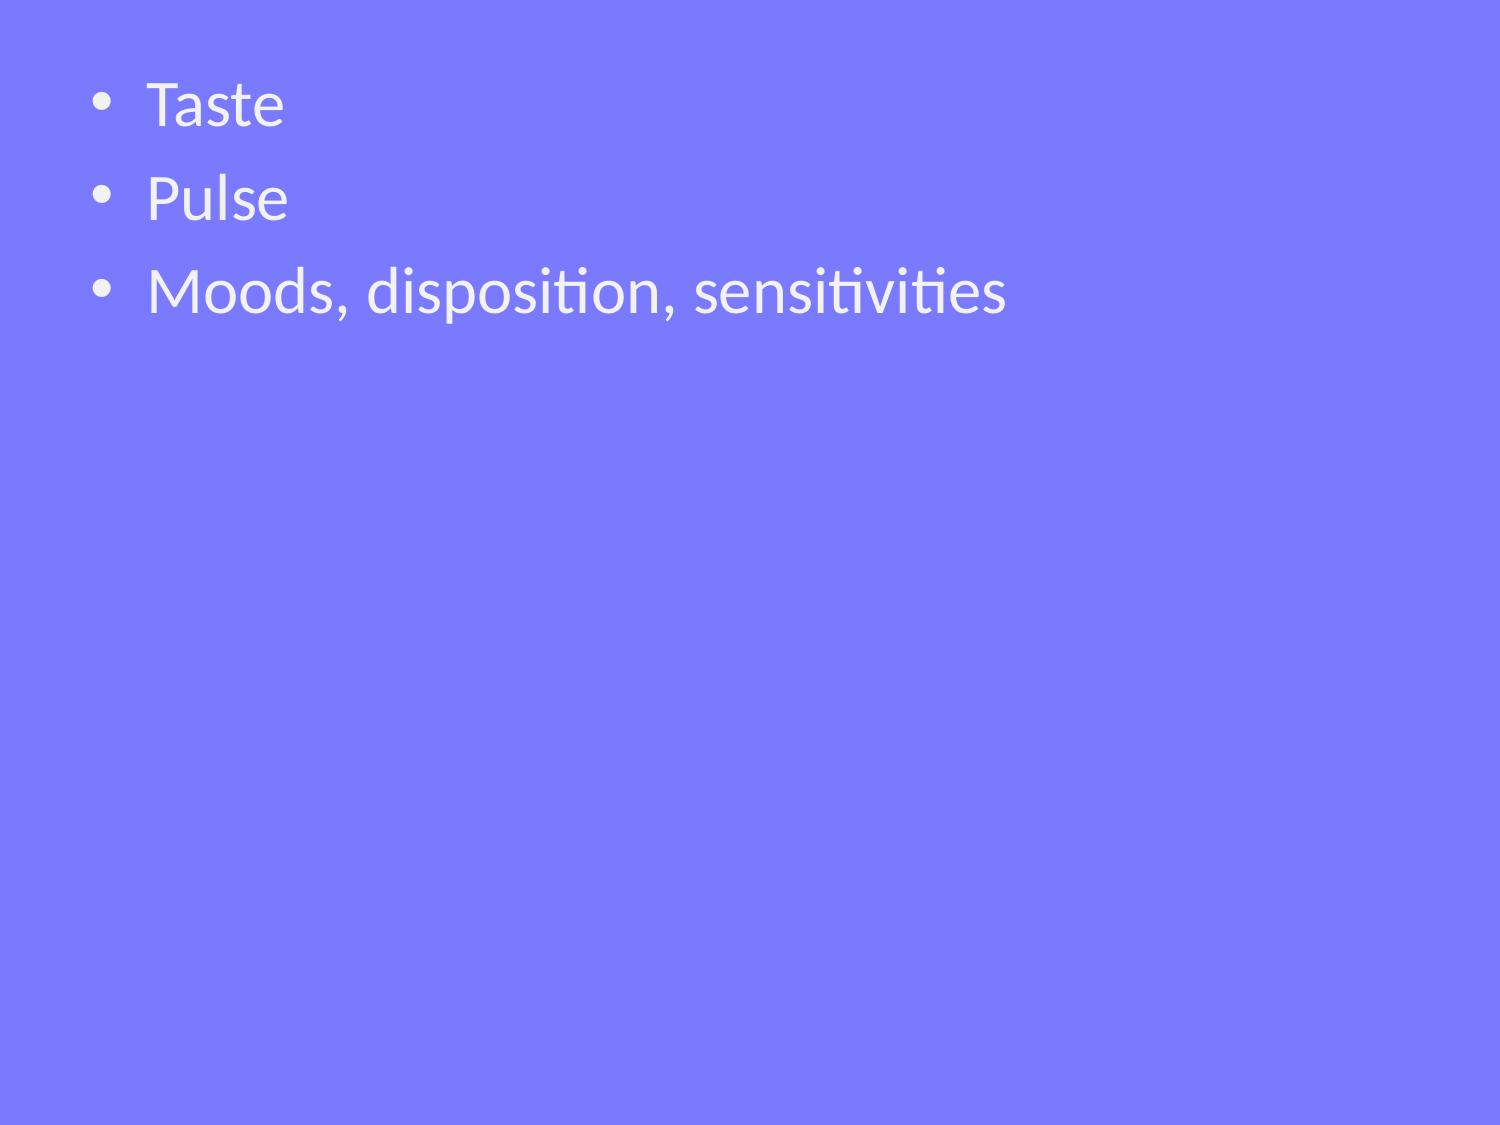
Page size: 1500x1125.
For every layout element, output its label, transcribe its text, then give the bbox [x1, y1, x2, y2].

list Taste Pulse Moods, disposition, sensitivities [75, 52, 1425, 1064]
